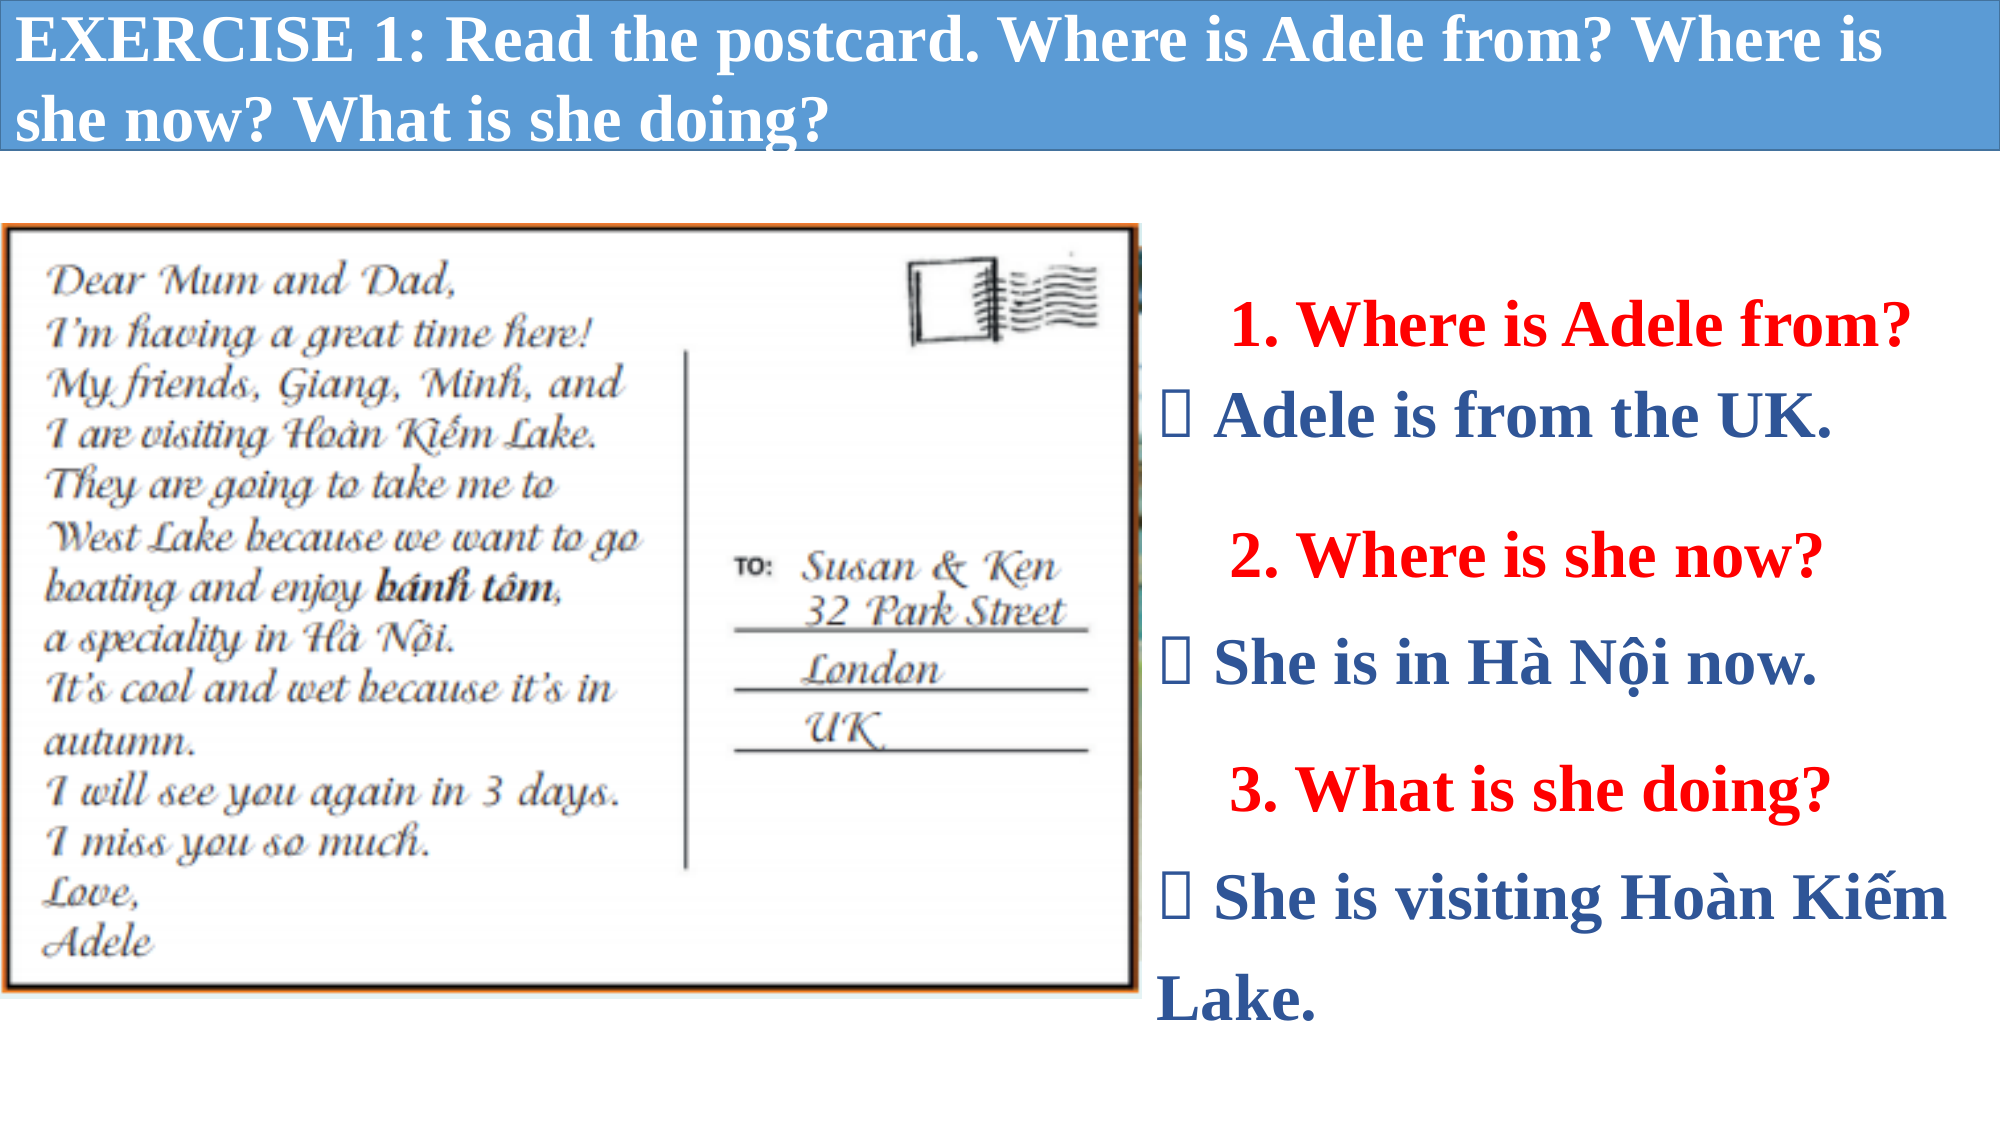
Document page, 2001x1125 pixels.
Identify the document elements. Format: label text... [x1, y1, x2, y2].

text_box 3. What is she doing? [1214, 737, 1867, 823]
picture [0, 223, 1142, 999]
text_box 2. Where is she now? [1214, 503, 1842, 588]
text_box  She is visiting Hoàn Kiếm Lake. [1141, 823, 2000, 1042]
text_box  She is in Hà Nội now. [1142, 588, 1935, 705]
text_box 1. Where is Adele from? [1215, 271, 1947, 367]
text_box EXERCISE 1: Read the postcard. Where is Adele from? Where is she now? What is she doing? [0, 0, 2000, 151]
text_box  Adele is from the UK. [1142, 342, 1921, 459]
